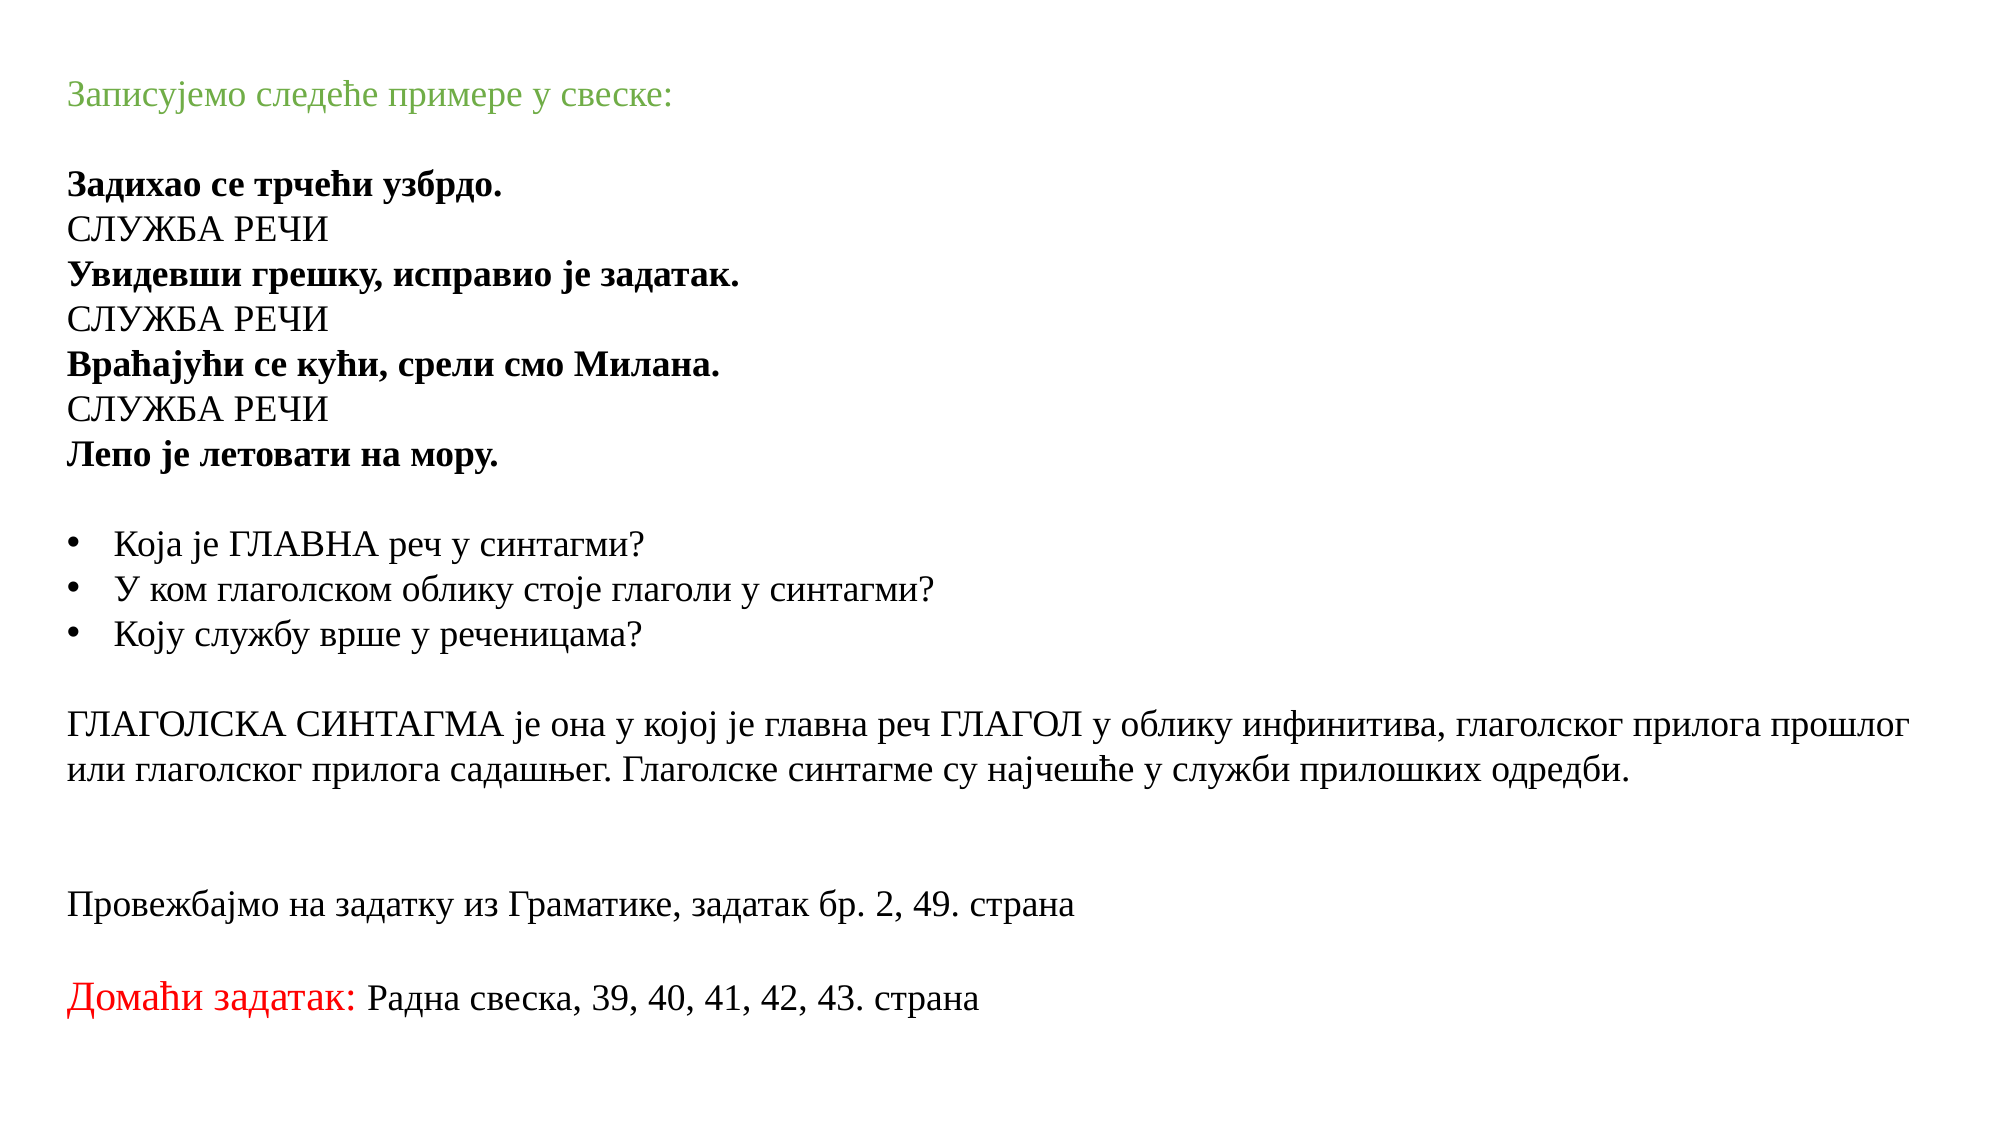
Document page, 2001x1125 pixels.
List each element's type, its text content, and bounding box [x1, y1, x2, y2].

text_box Записујемо следеће примере у свеске: Задихао се трчећи узбрдо. СЛУЖБА РЕЧИ Увидевши грешку, исправио је задатак. СЛУЖБА РЕЧИ Враћајући се кући, срели смо Милана. СЛУЖБА РЕЧИ Лепо је летовати на мору. Која је ГЛАВНА реч у синтагми? У ком глаголском облику стоје глаголи у синтагми? Коју службу врше у реченицама? ГЛАГОЛСКА СИНТАГМА је она у којој је главна реч ГЛАГОЛ у облику инфинитива, глаголског прилога прошлог или глаголског прилога садашњег. Глаголске синтагме су најчешће у служби прилошких одредби. Провежбајмо на задатку из Граматике, задатак бр. 2, 49. страна Домаћи задатак: Радна свеска, 39, 40, 41, 42, 43. страна [52, 61, 1950, 1027]
